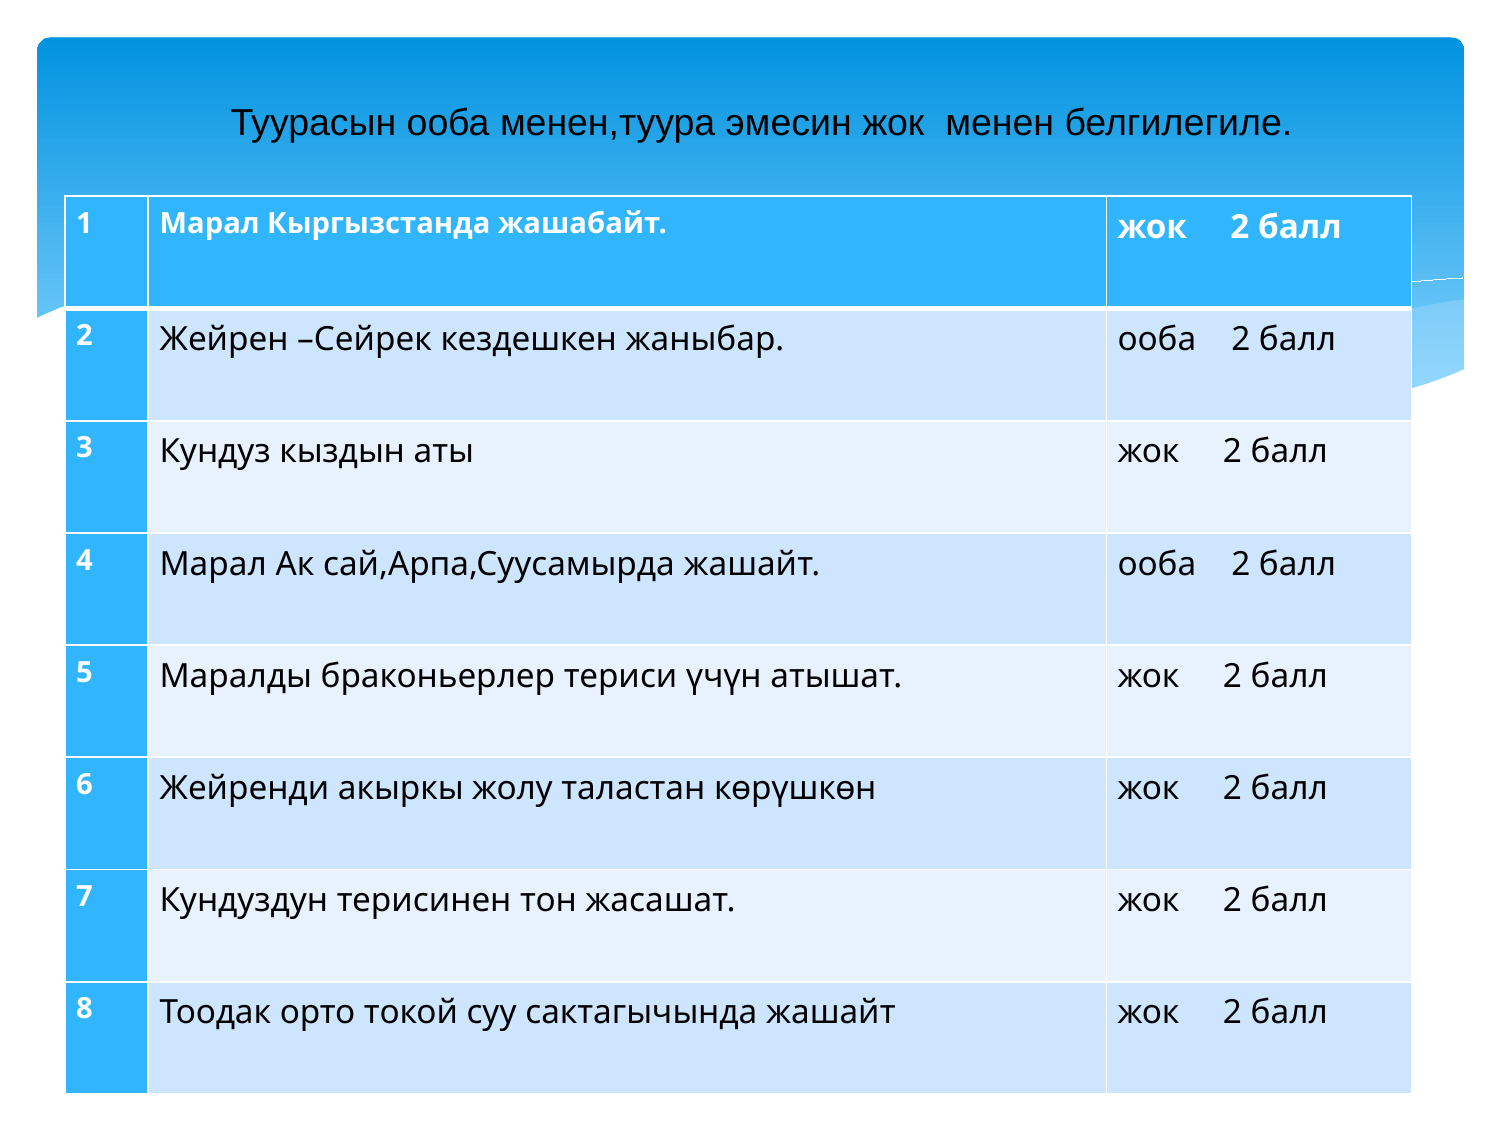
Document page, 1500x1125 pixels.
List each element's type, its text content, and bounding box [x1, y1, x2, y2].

table_cell Маралды браконьерлер териси үчүн атышат. [149, 646, 1106, 756]
table_cell Кундуз кыздын аты [149, 422, 1106, 532]
table_header 1 [66, 197, 147, 306]
table_cell Жейренди акыркы жолу таластан кѳрүшкѳн [149, 758, 1106, 869]
table_cell жок 2 балл [1107, 758, 1411, 869]
table_cell 3 [66, 422, 147, 532]
table_cell жок 2 балл [1107, 870, 1411, 981]
table_cell 2 [66, 311, 147, 420]
table_cell 8 [66, 983, 147, 1093]
table_cell 6 [66, 758, 147, 869]
table_cell жок 2 балл [1107, 646, 1411, 756]
table_header жок 2 балл [1107, 222, 1411, 306]
table_cell Марал Ак сай,Арпа,Суусамырда жашайт. [149, 534, 1106, 644]
table_cell Жейрен –Сейрек кездешкен жаныбар. [149, 311, 1106, 420]
table_cell 5 [66, 646, 147, 756]
title Туурасын ооба менен,туура эмесин жок менен белгилегиле. [112, 18, 1412, 222]
table_cell жок 2 балл [1107, 983, 1411, 1093]
table_header Марал Кыргызстанда жашабайт. [149, 222, 1106, 306]
table_cell Тоодак орто токой суу сактагычында жашайт [149, 983, 1106, 1093]
table_cell 7 [66, 870, 147, 981]
table_cell ооба 2 балл [1107, 534, 1411, 644]
table_cell 4 [66, 534, 147, 644]
table_cell жок 2 балл [1107, 422, 1411, 532]
table_cell Кундуздун терисинен тон жасашат. [149, 870, 1106, 981]
table_cell ооба 2 балл [1107, 311, 1411, 420]
